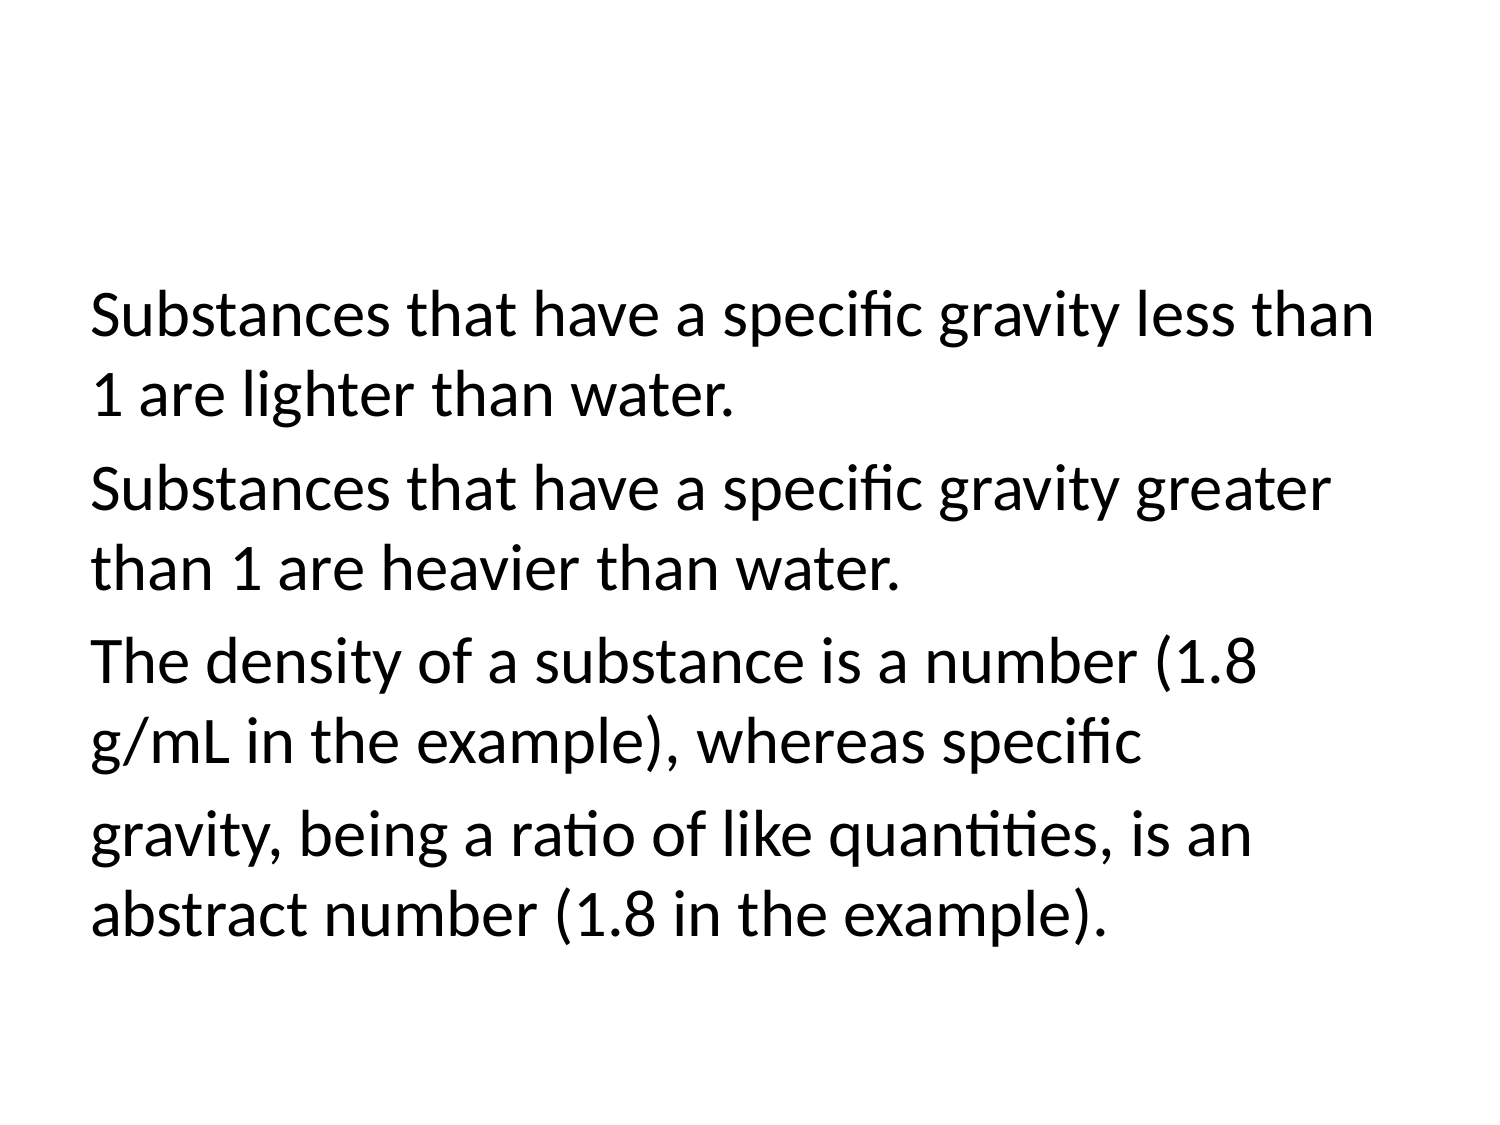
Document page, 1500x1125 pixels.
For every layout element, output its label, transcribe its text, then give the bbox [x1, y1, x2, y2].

list Substances that have a specific gravity less than 1 are lighter than water. Substances that have a specific gravity greater than 1 are heavier than water. The density of a substance is a number (1.8 g/mL in the example), whereas specific gravity, being a ratio of like quantities, is an abstract number (1.8 in the example). [75, 262, 1425, 1005]
